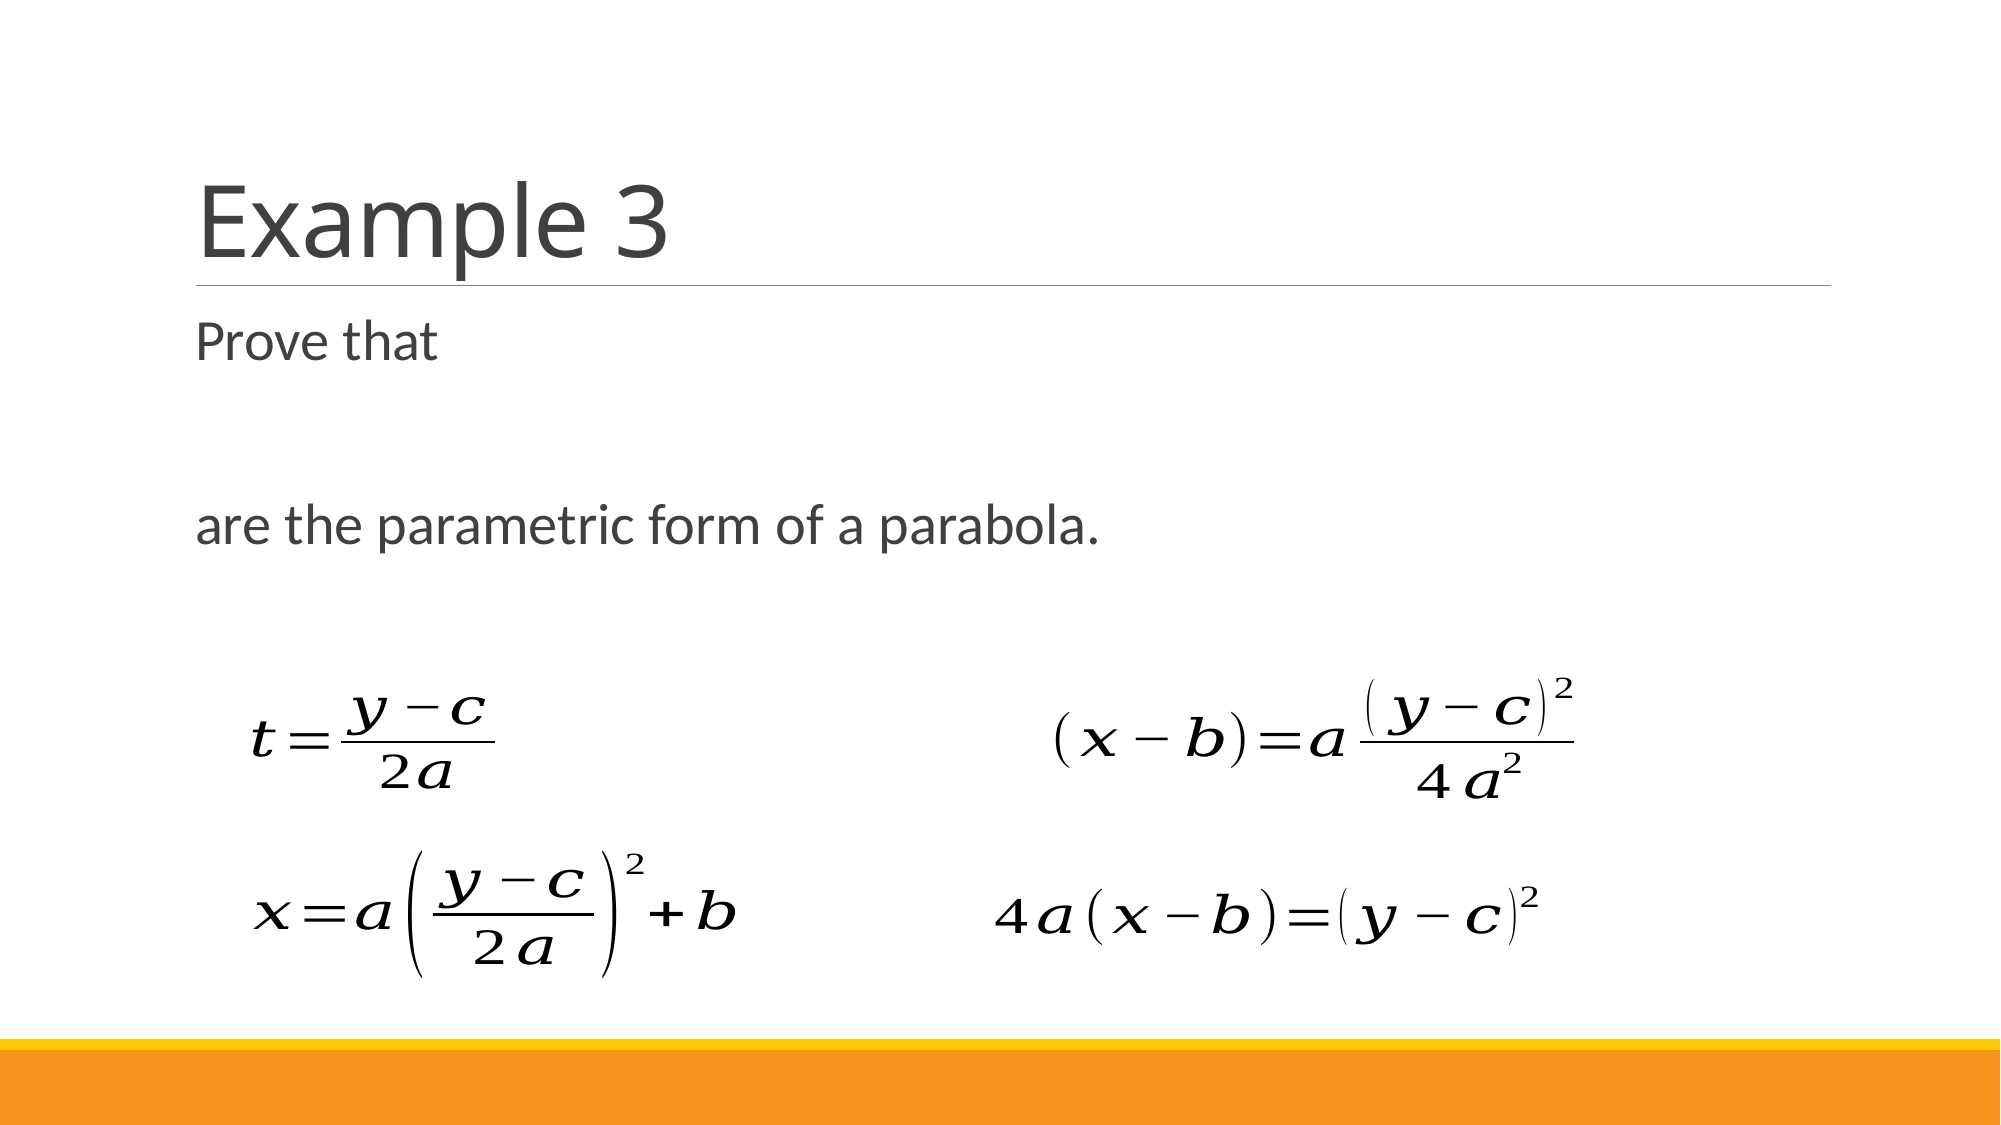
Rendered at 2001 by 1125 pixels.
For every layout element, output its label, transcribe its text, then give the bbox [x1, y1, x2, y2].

title Example 3 [180, 47, 1830, 285]
list Prove that are the parametric form of a parabola. [180, 302, 1830, 963]
